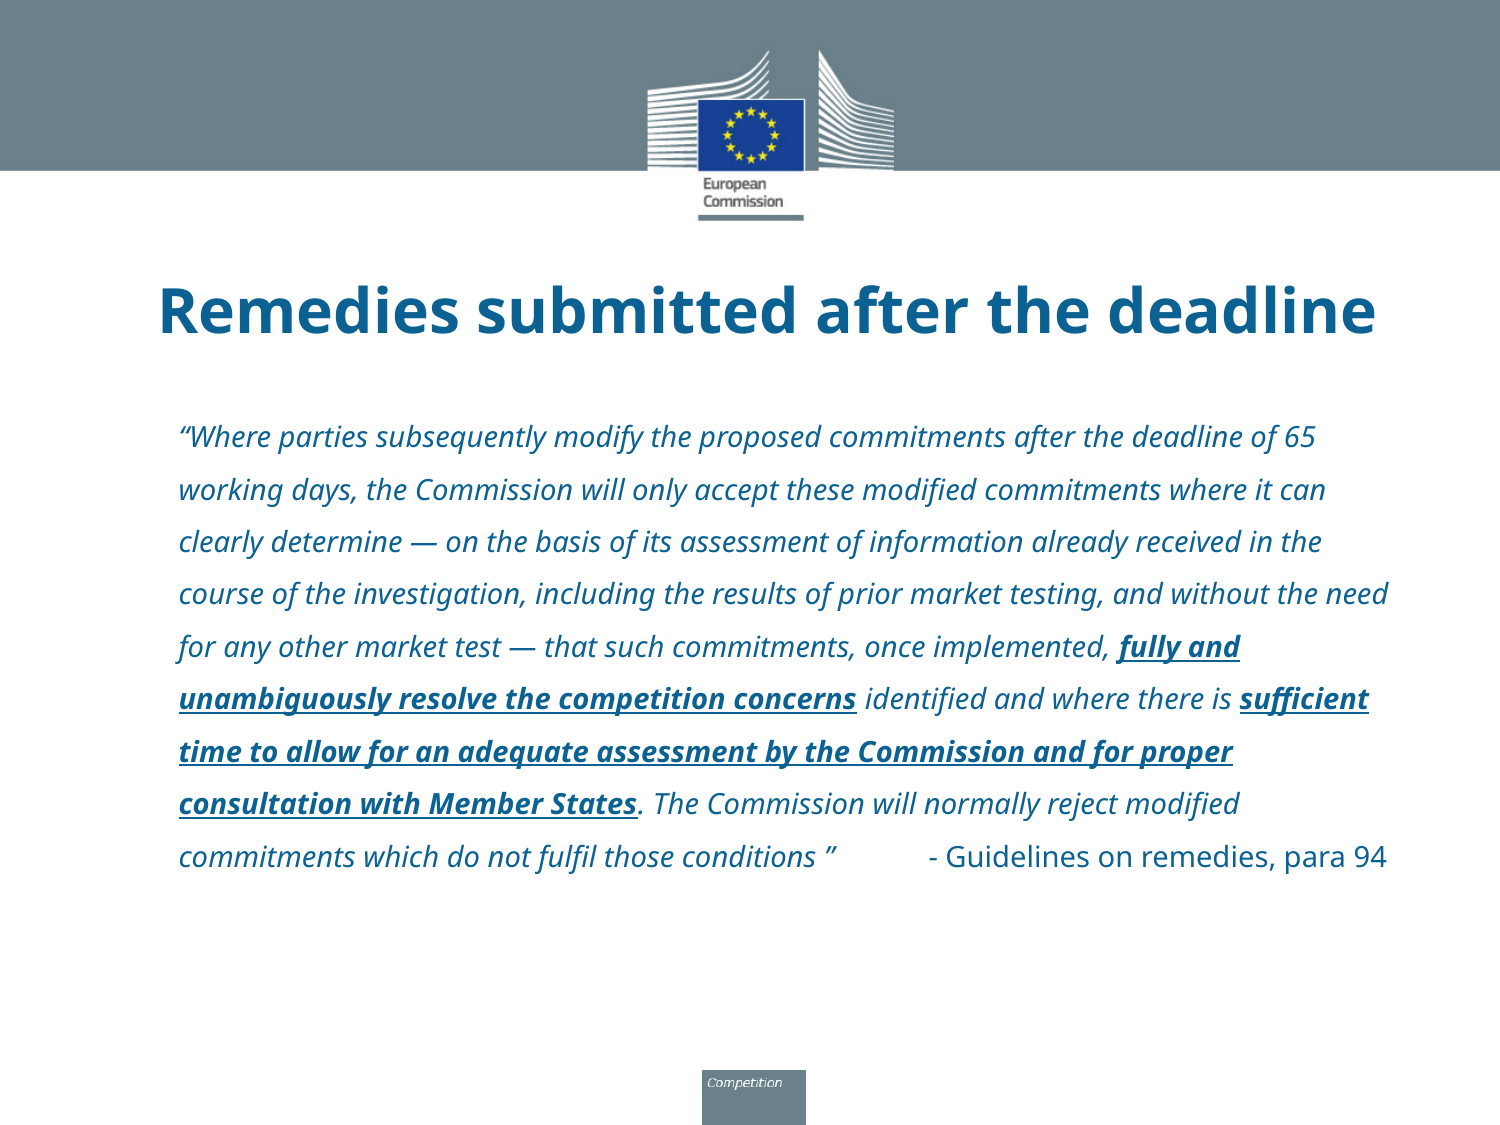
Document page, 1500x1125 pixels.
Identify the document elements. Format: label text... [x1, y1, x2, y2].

picture [0, 0, 1500, 222]
picture [702, 1070, 806, 1125]
title Remedies submitted after the deadline [92, 231, 1443, 386]
list “Where parties subsequently modify the proposed commitments after the deadline of 65 working days, the Commission will only accept these modified commitments where it can clearly determine — on the basis of its assessment of information already received in the course of the investigation, including the results of prior market testing, and without the need for any other market test — that such commitments, once implemented, fully and unambiguously resolve the competition concerns identified and where there is sufficient time to allow for an adequate assessment by the Commission and for proper consultation with Member States. The Commission will normally reject modified commitments which do not fulfil those conditions ” - Guidelines on remedies, para 94 [88, 347, 1423, 996]
